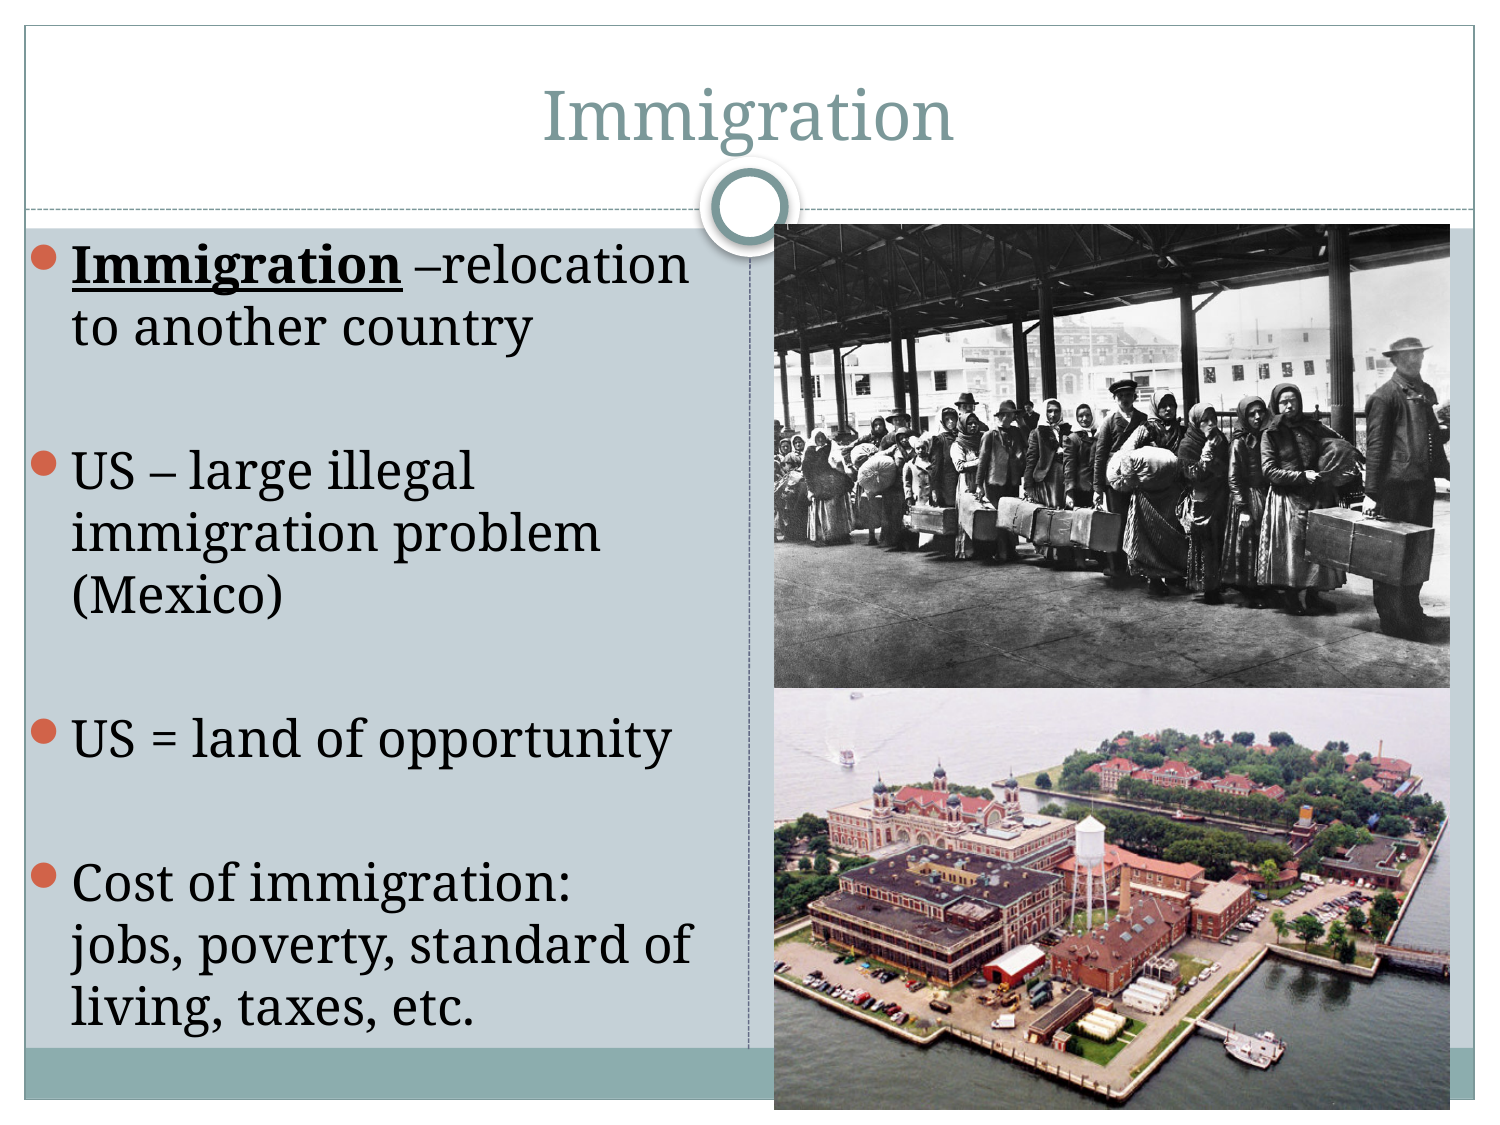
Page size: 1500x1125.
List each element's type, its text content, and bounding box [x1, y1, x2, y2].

title Immigration [49, 37, 1450, 162]
picture [774, 224, 1451, 1110]
list Immigration –relocation to another country US – large illegal immigration problem (Mexico) US = land of opportunity Cost of immigration: jobs, poverty, standard of living, taxes, etc. [12, 224, 712, 1100]
